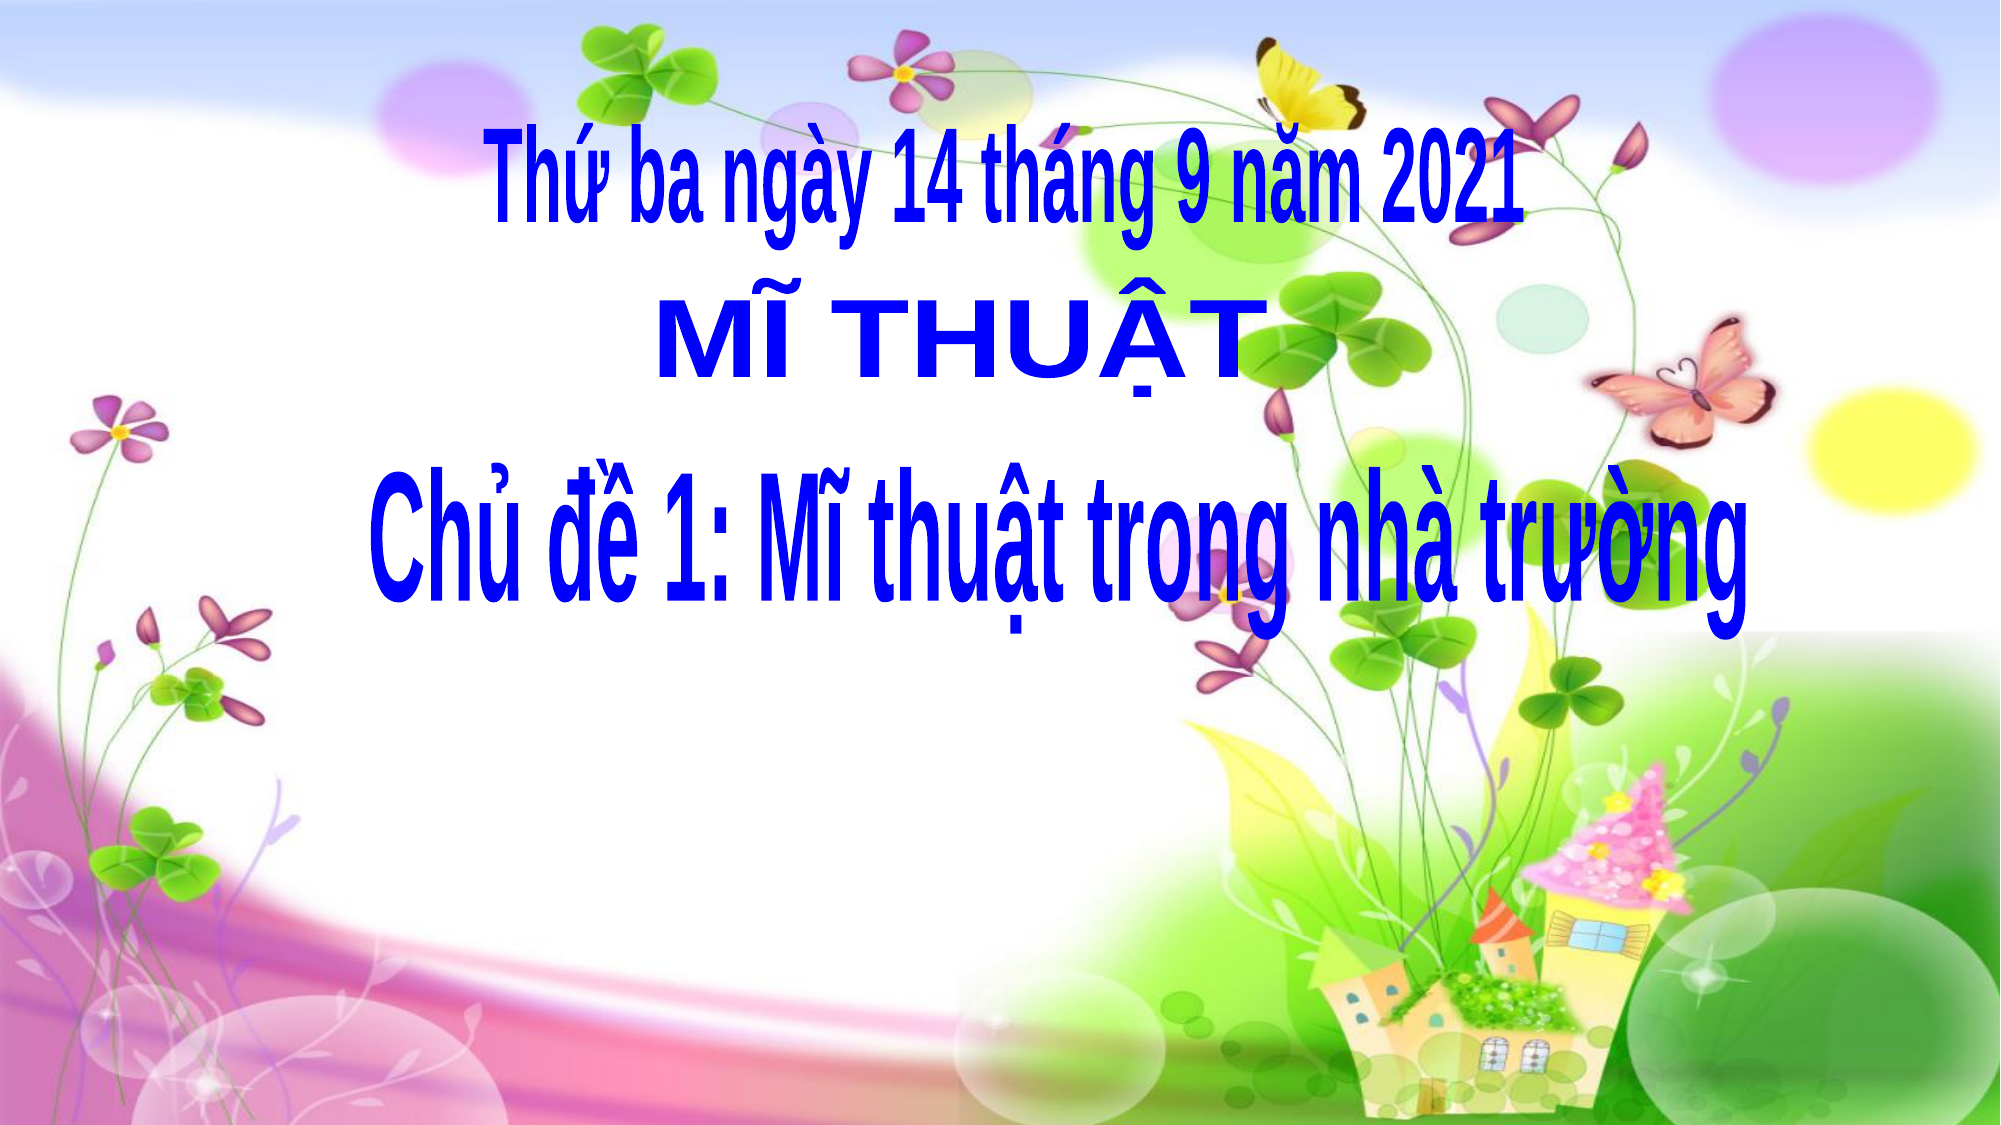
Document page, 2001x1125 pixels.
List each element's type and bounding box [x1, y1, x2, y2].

list [0, 0, 2000, 1125]
